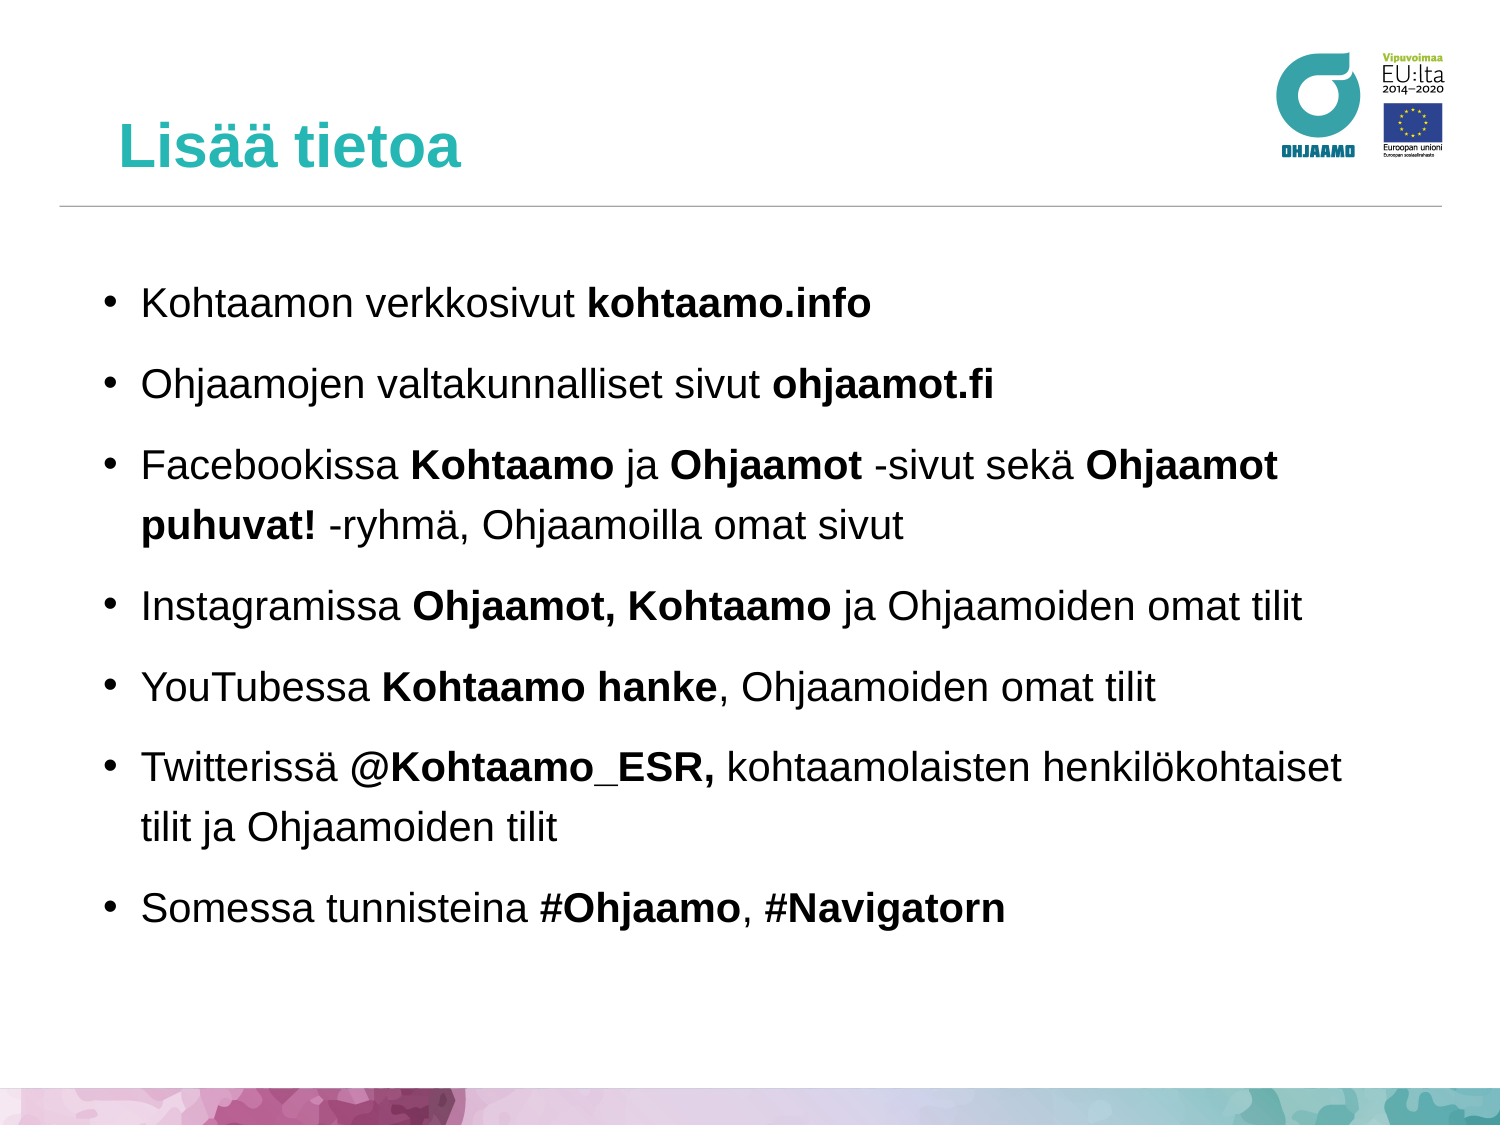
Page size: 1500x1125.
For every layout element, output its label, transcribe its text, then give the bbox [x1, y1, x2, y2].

list Kohtaamon verkkosivut kohtaamo.info Ohjaamojen valtakunnalliset sivut ohjaamot.fi Facebookissa Kohtaamo ja Ohjaamot -sivut sekä Ohjaamot puhuvat! -ryhmä, Ohjaamoilla omat sivut Instagramissa Ohjaamot, Kohtaamo ja Ohjaamoiden omat tilit YouTubessa Kohtaamo hanke, Ohjaamoiden omat tilit Twitterissä @Kohtaamo_ESR, kohtaamolaisten henkilökohtaiset tilit ja Ohjaamoiden tilit Somessa tunnisteina #Ohjaamo, #Navigatorn [103, 266, 1397, 980]
title Lisää tietoa [103, 62, 1222, 233]
picture [0, 0, 1500, 1125]
